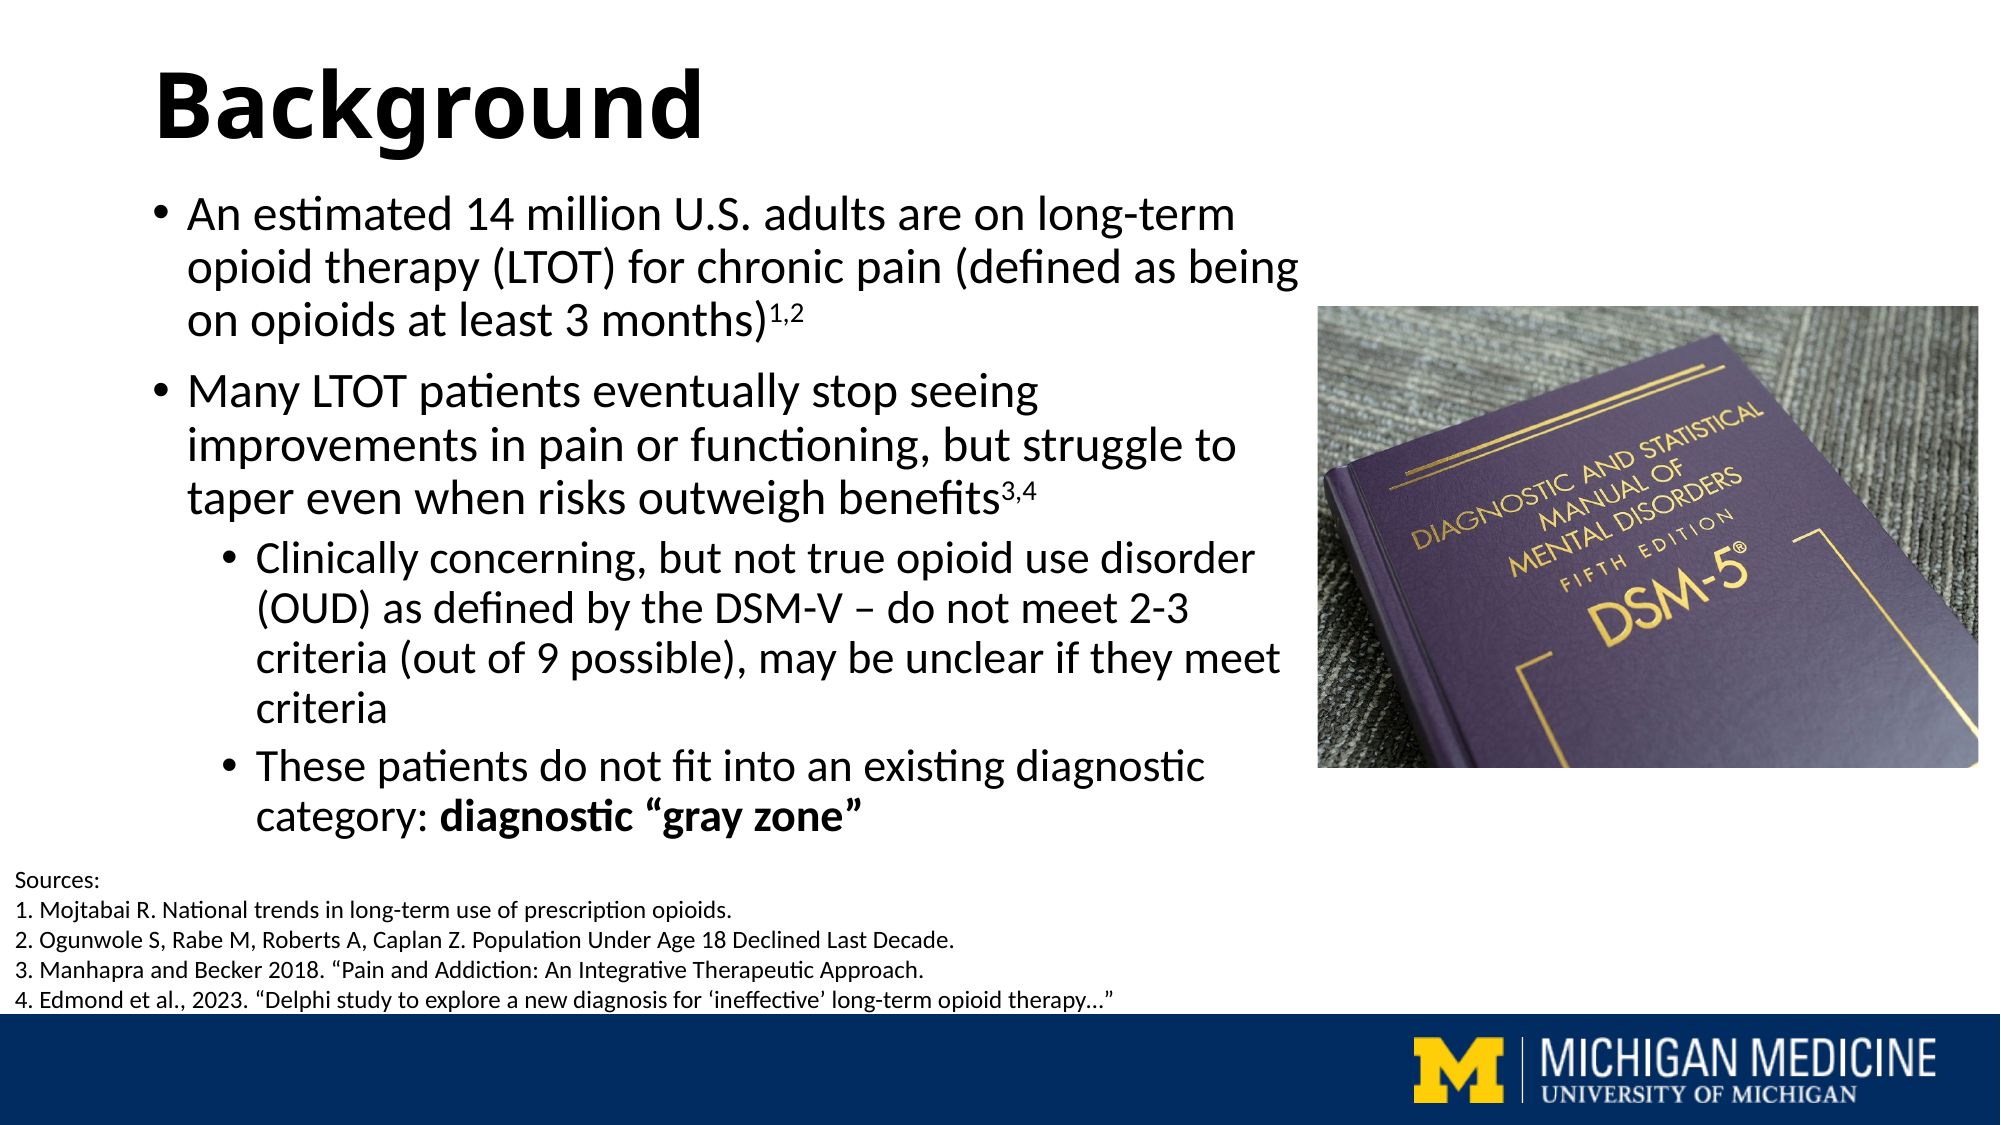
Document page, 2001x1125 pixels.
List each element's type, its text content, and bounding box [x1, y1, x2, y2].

text_box Sources: 1. Mojtabai R. National trends in long-term use of prescription opioids. 2. Ogunwole S, Rabe M, Roberts A, Caplan Z. Population Under Age 18 Declined Last Decade. 3. Manhapra and Becker 2018. “Pain and Addiction: An Integrative Therapeutic Approach. 4. Edmond et al., 2023. “Delphi study to explore a new diagnosis for ‘ineffective’ long-term opioid therapy…” [0, 856, 1135, 1021]
picture [1317, 306, 1979, 768]
list An estimated 14 million U.S. adults are on long-term opioid therapy (LTOT) for chronic pain (defined as being on opioids at least 3 months)1,2 Many LTOT patients eventually stop seeing improvements in pain or functioning, but struggle to taper even when risks outweigh benefits3,4 Clinically concerning, but not true opioid use disorder (OUD) as defined by the DSM-V – do not meet 2-3 criteria (out of 9 possible), may be unclear if they meet criteria These patients do not fit into an existing diagnostic category: diagnostic “gray zone” [137, 179, 1318, 857]
title Background [137, 0, 1863, 218]
